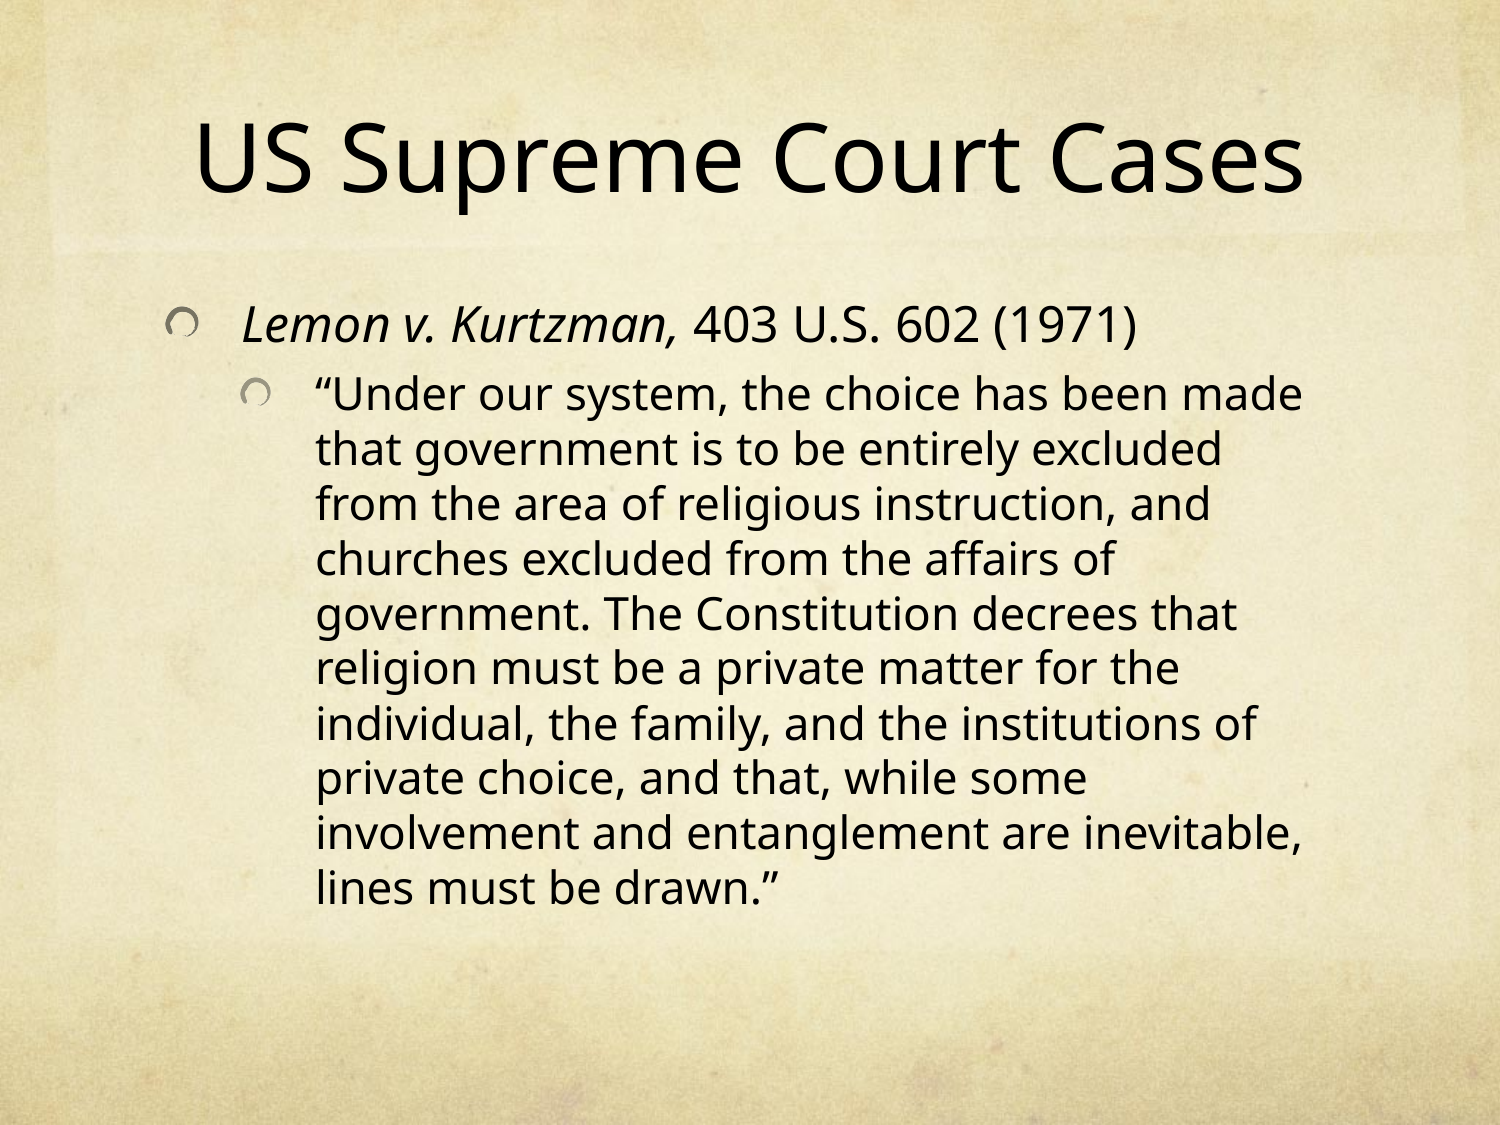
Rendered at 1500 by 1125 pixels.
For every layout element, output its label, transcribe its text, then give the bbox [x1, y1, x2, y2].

picture [0, 0, 1500, 1125]
list Lemon v. Kurtzman, 403 U.S. 602 (1971) “Under our system, the choice has been made that government is to be entirely excluded from the area of religious instruction, and churches excluded from the affairs of government. The Constitution decrees that religion must be a private matter for the individual, the family, and the institutions of private choice, and that, while some involvement and entanglement are inevitable, lines must be drawn.” [150, 284, 1350, 950]
title US Supreme Court Cases [150, 82, 1350, 225]
